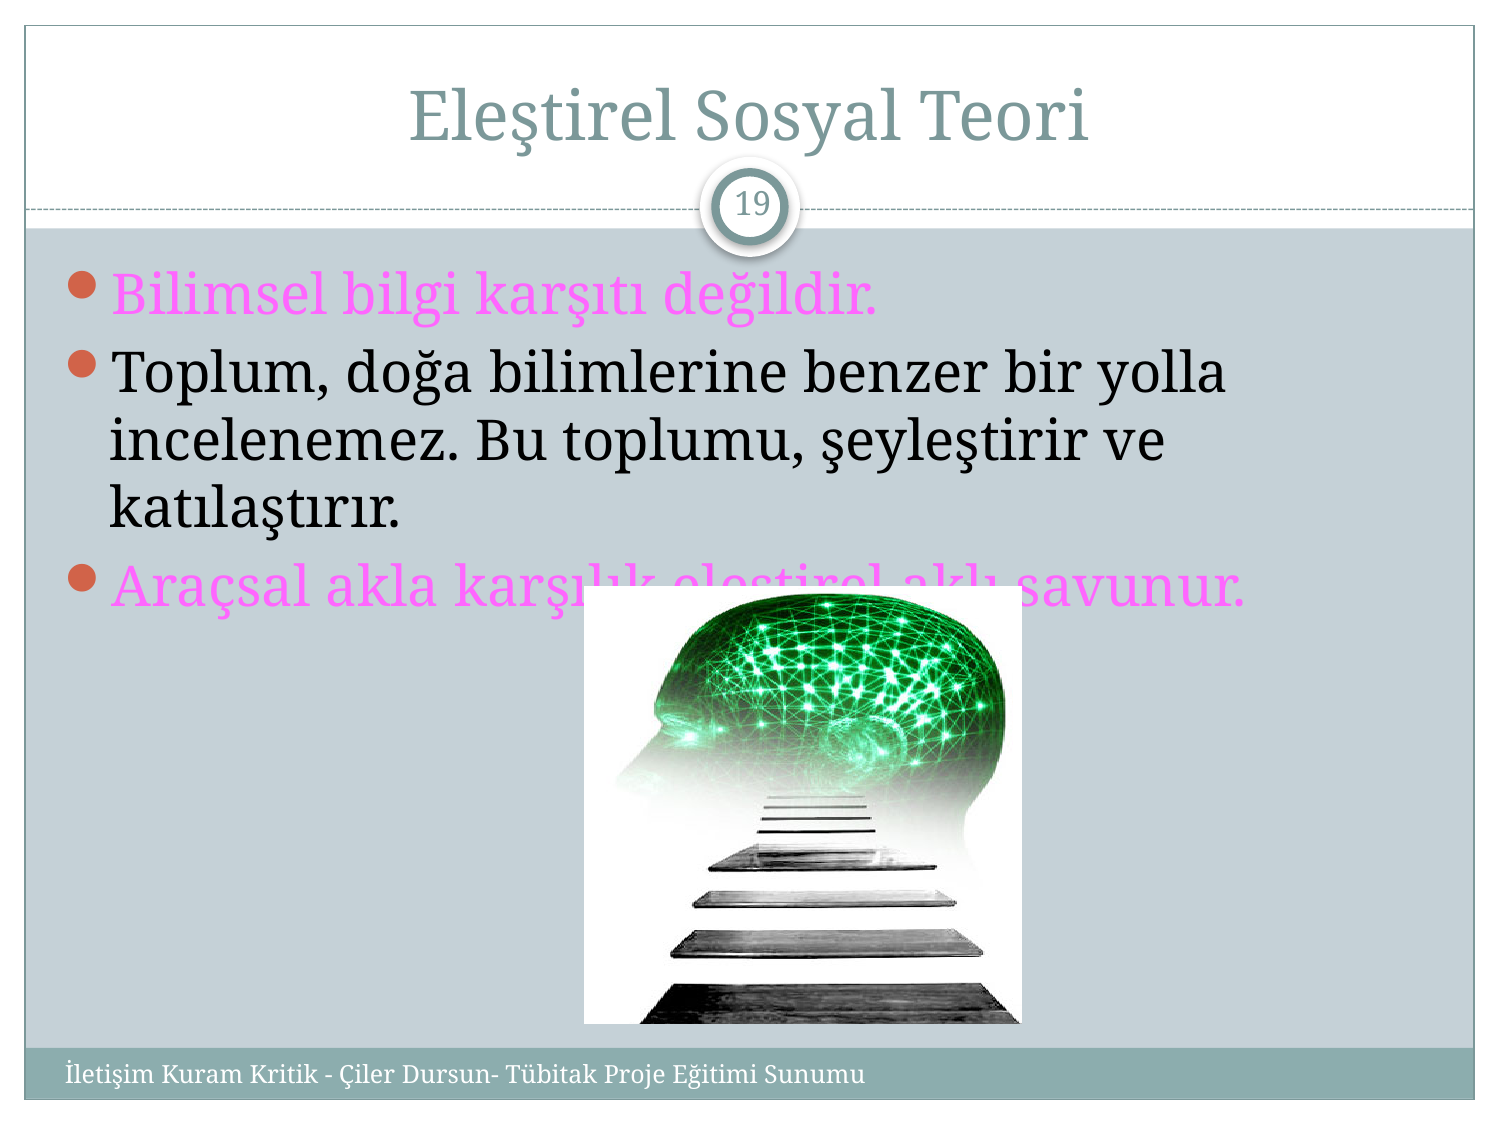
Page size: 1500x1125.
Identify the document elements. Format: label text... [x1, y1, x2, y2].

list Bilimsel bilgi karşıtı değildir. Toplum, doğa bilimlerine benzer bir yolla incelenemez. Bu toplumu, şeyleştirir ve katılaştırır. Araçsal akla karşılık eleştirel aklı savunur. [49, 250, 1445, 1001]
picture [584, 585, 1022, 1024]
footer İletişim Kuram Kritik - Çiler Dursun- Tübitak Proje Eğitimi Sunumu [50, 1051, 1459, 1112]
title Eleştirel Sosyal Teori [49, 37, 1450, 162]
slide_number 19 [715, 168, 791, 241]
